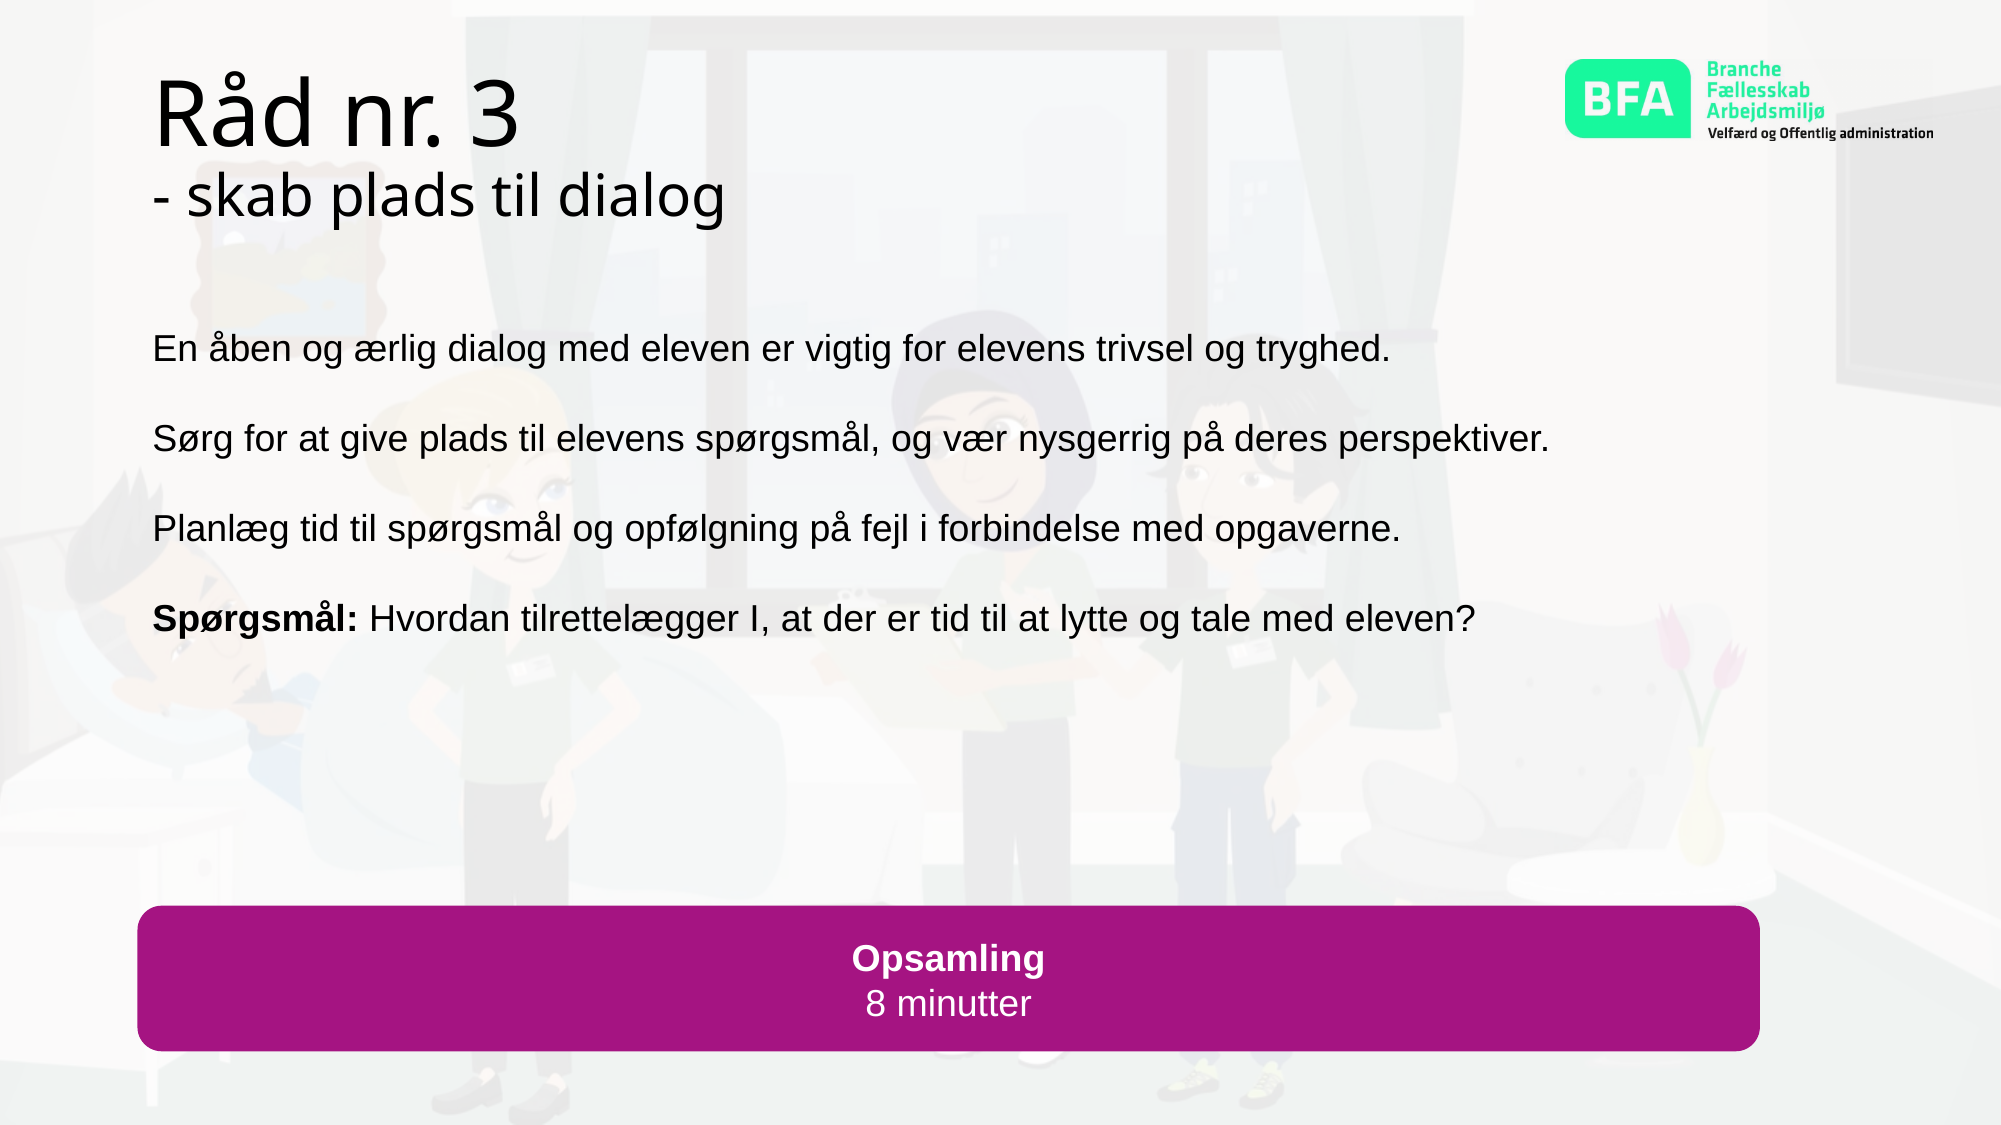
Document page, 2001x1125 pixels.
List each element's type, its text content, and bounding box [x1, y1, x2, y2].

text_box Råd nr. 3 - skab plads til dialog [137, 59, 1863, 278]
picture [1863, 59, 1933, 141]
text_box Opsamling 8 minutter [137, 905, 1760, 1052]
text_box En åben og ærlig dialog med eleven er vigtig for elevens trivsel og tryghed. Sørg for at give plads til elevens spørgsmål, og vær nysgerrig på deres perspektiver. Planlæg tid til spørgsmål og opfølgning på fejl i forbindelse med opgaverne. Spørgsmål: Hvordan tilrettelægger I, at der er tid til at lytte og tale med eleven? [137, 316, 1772, 706]
